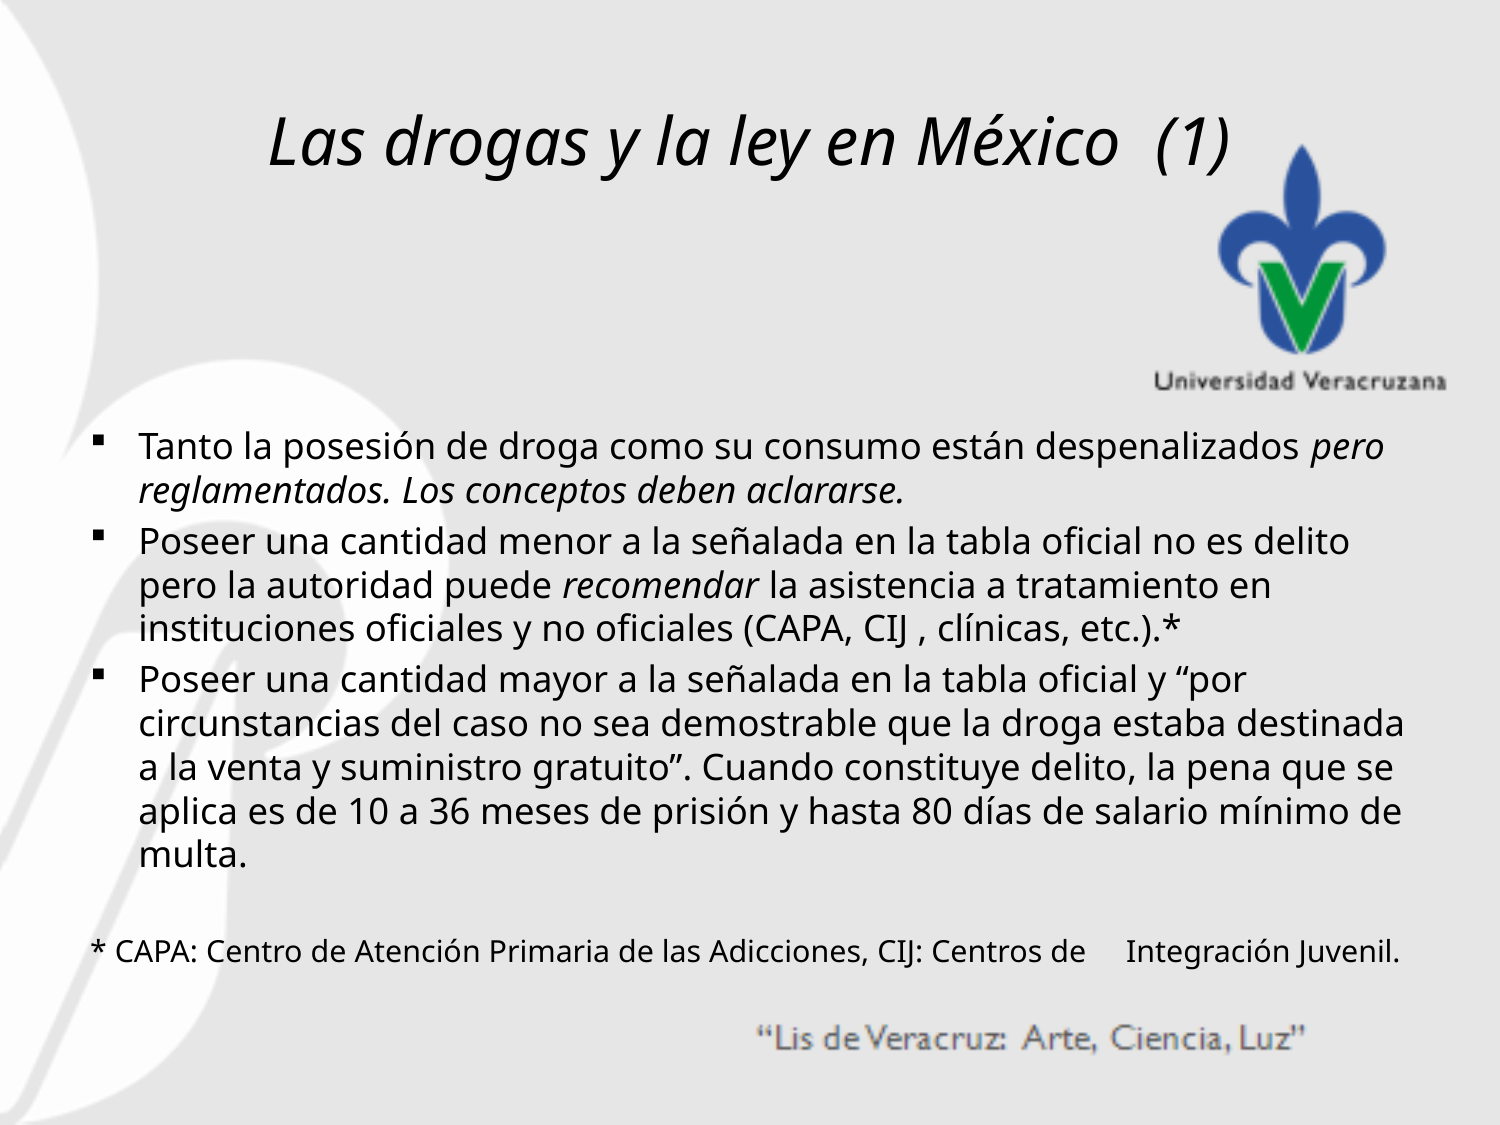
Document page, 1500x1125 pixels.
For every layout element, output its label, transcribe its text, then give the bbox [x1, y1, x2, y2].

title Las drogas y la ley en México (1) [75, 45, 1425, 233]
picture [0, 0, 1500, 1125]
list Tanto la posesión de droga como su consumo están despenalizados pero reglamentados. Los conceptos deben aclararse. Poseer una cantidad menor a la señalada en la tabla oficial no es delito pero la autoridad puede recomendar la asistencia a tratamiento en instituciones oficiales y no oficiales (CAPA, CIJ , clínicas, etc.).* Poseer una cantidad mayor a la señalada en la tabla oficial y “por circunstancias del caso no sea demostrable que la droga estaba destinada a la venta y suministro gratuito”. Cuando constituye delito, la pena que se aplica es de 10 a 36 meses de prisión y hasta 80 días de salario mínimo de multa. * CAPA: Centro de Atención Primaria de las Adicciones, CIJ: Centros de Integración Juvenil. [75, 262, 1425, 1005]
